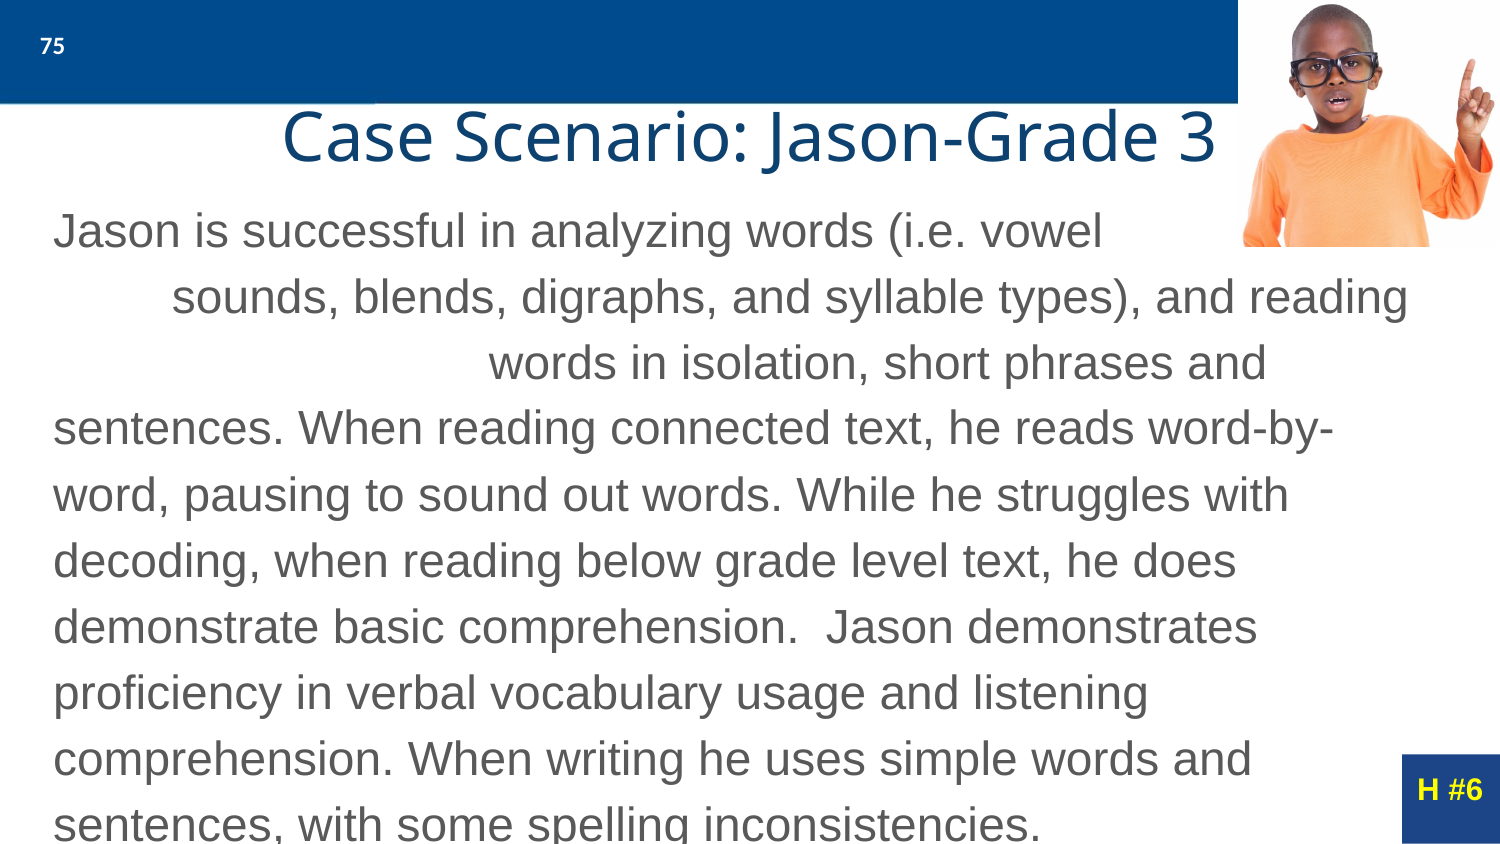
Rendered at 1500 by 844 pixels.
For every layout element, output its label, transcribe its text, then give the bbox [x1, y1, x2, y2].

text_box H #6 [1402, 754, 1500, 844]
picture [0, 0, 1500, 844]
title Case Scenario: Jason-Grade 3 [24, 68, 1232, 200]
slide_number ‹#› [24, 21, 150, 67]
list Jason is successful in analyzing words (i.e. vowel sounds, blends, digraphs, and syllable types), and reading words in isolation, short phrases and sentences. When reading connected text, he reads word-by-word, pausing to sound out words. While he struggles with decoding, when reading below grade level text, he does demonstrate basic comprehension. Jason demonstrates proficiency in verbal vocabulary usage and listening comprehension. When writing he uses simple words and sentences, with some spelling inconsistencies. [41, 184, 1454, 844]
